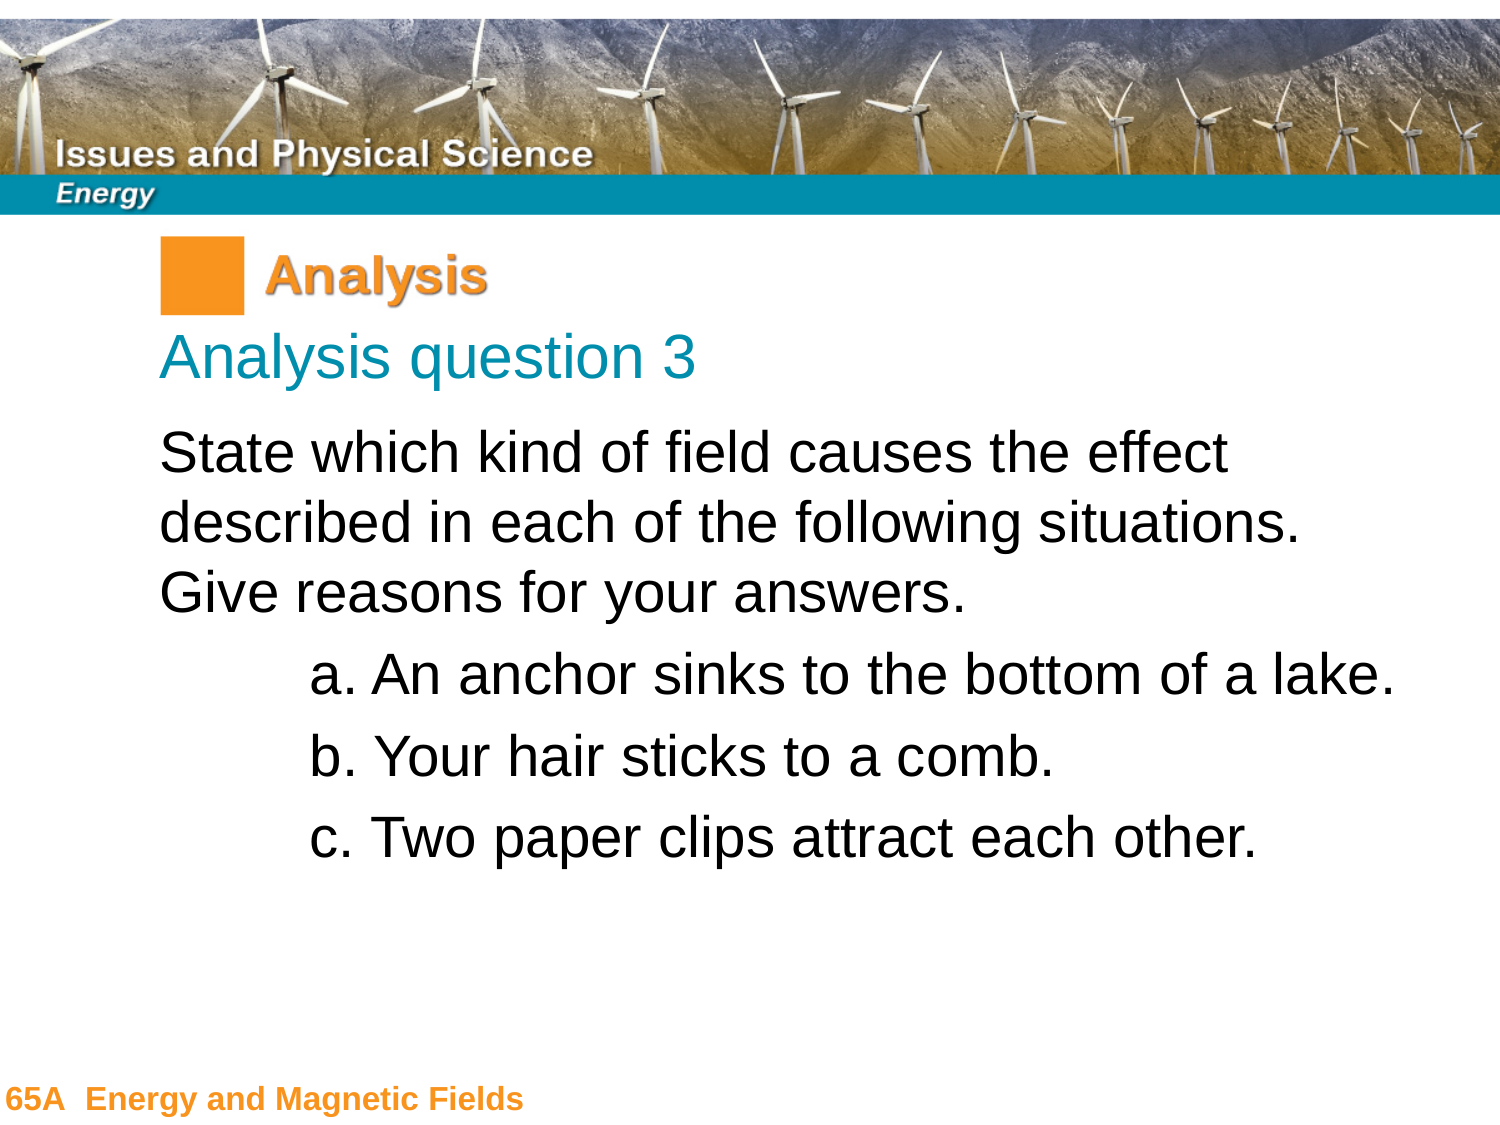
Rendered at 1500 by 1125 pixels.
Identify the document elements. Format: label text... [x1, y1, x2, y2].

picture [0, 0, 1500, 1125]
list Analysis question 3 [144, 308, 1443, 404]
list State which kind of field causes the effect described in each of the following situations. Give reasons for your answers. a. An anchor sinks to the bottom of a lake. b. Your hair sticks to a comb. c. Two paper clips attract each other. [144, 407, 1443, 1077]
